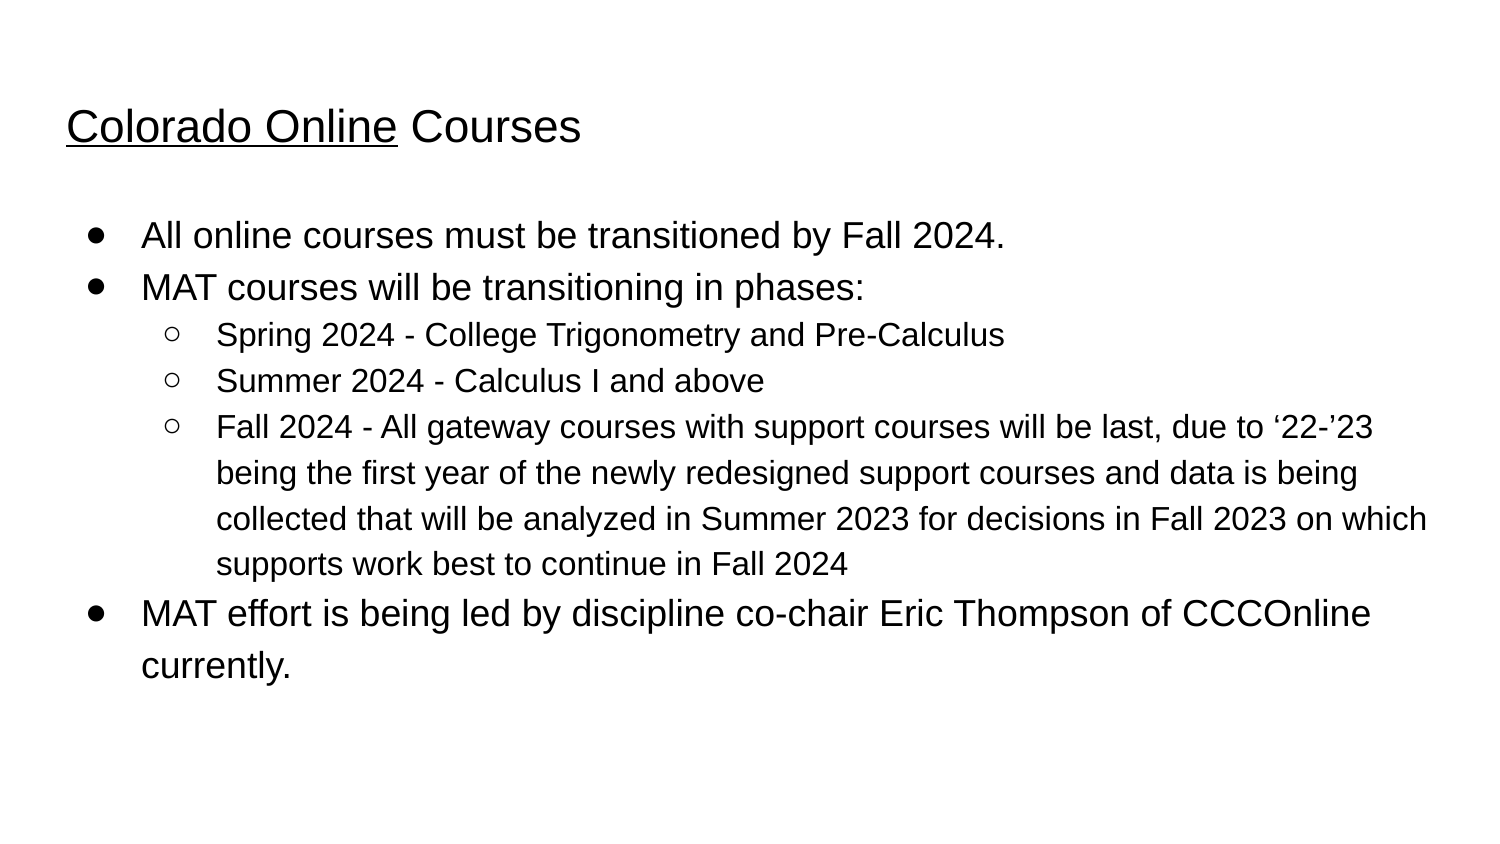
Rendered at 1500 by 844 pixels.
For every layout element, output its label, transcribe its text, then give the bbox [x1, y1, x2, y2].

title Colorado Online Courses [51, 72, 1449, 167]
list All online courses must be transitioned by Fall 2024. MAT courses will be transitioning in phases: Spring 2024 - College Trigonometry and Pre-Calculus Summer 2024 - Calculus I and above Fall 2024 - All gateway courses with support courses will be last, due to ‘22-’23 being the first year of the newly redesigned support courses and data is being collected that will be analyzed in Summer 2023 for decisions in Fall 2023 on which supports work best to continue in Fall 2024 MAT effort is being led by discipline co-chair Eric Thompson of CCCOnline currently. [51, 189, 1449, 807]
